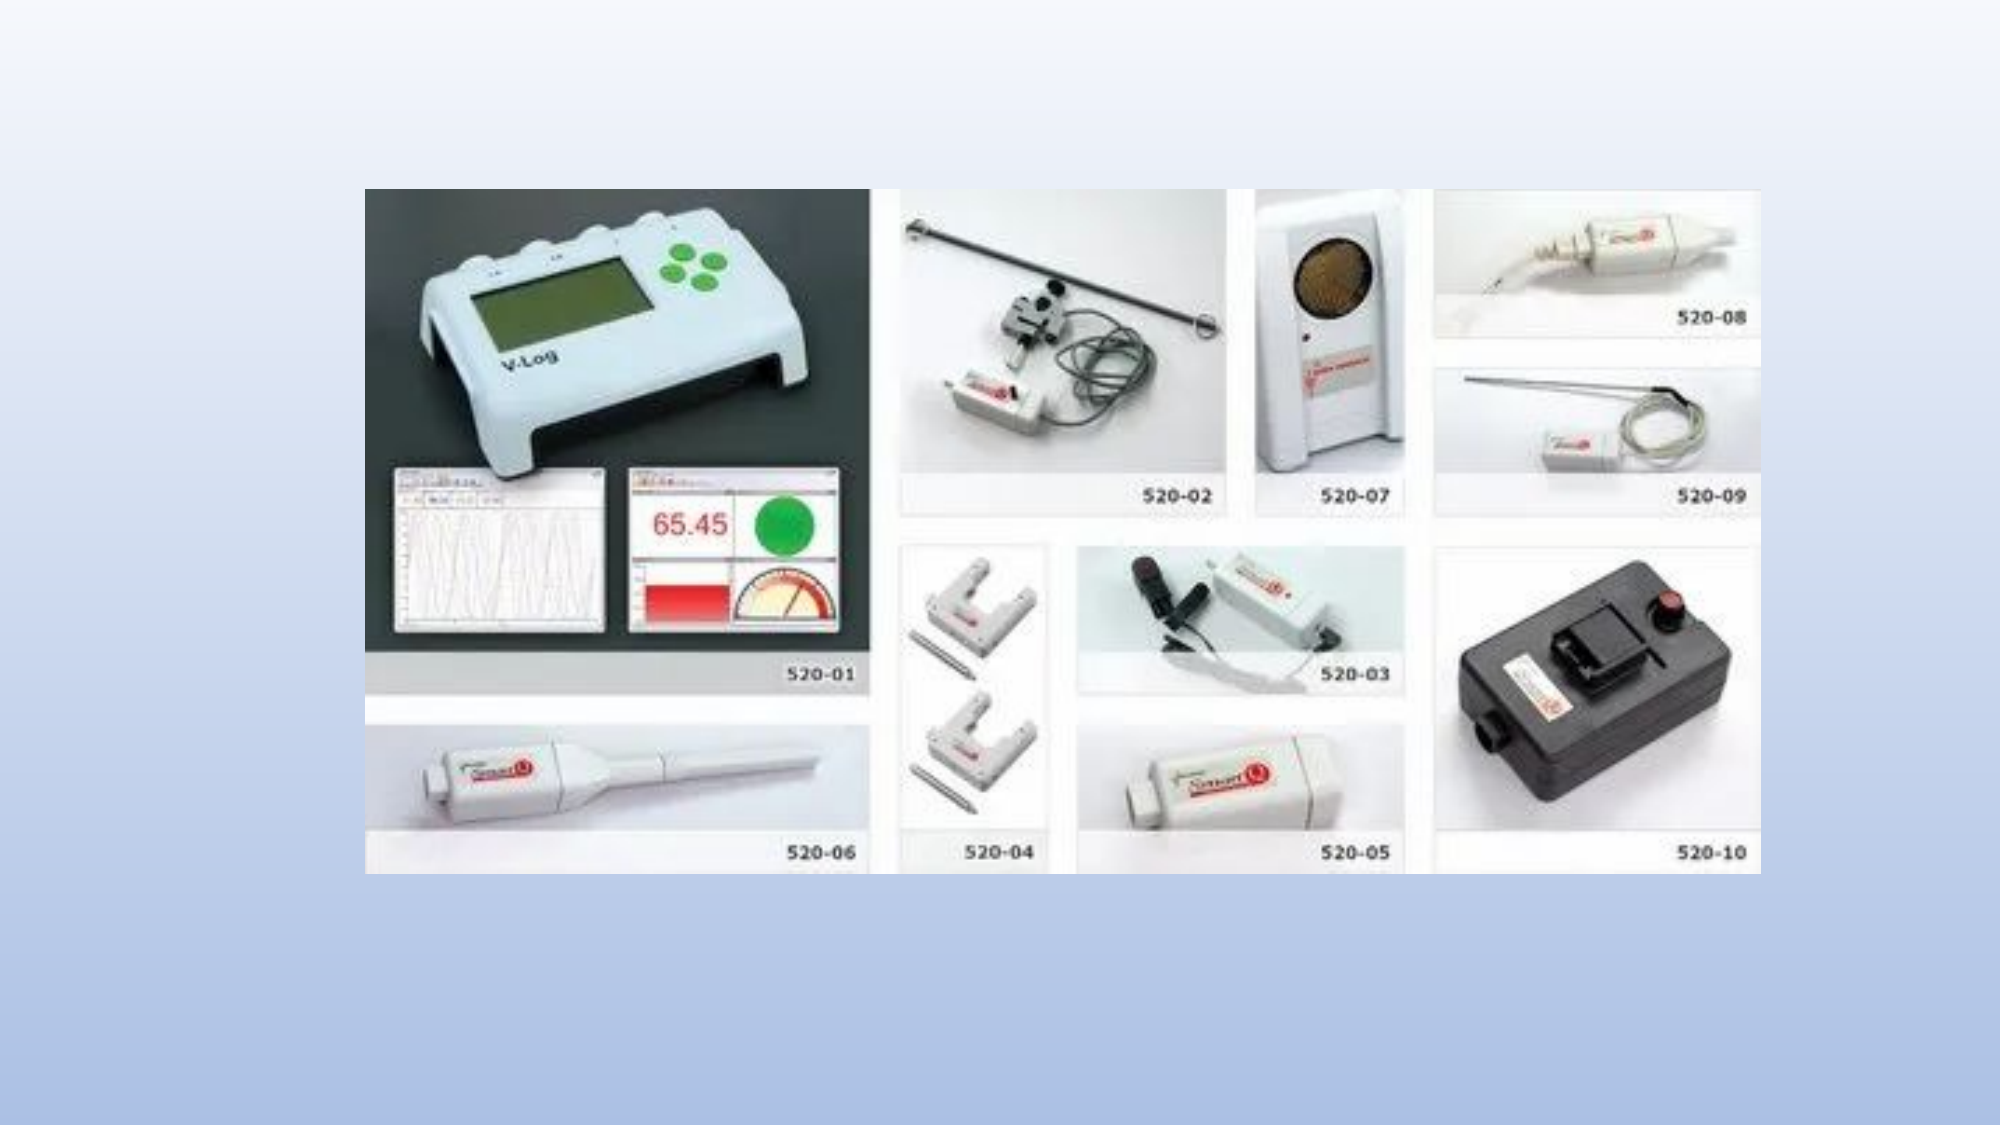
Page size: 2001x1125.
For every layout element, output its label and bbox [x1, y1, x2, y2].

picture [365, 189, 1761, 874]
